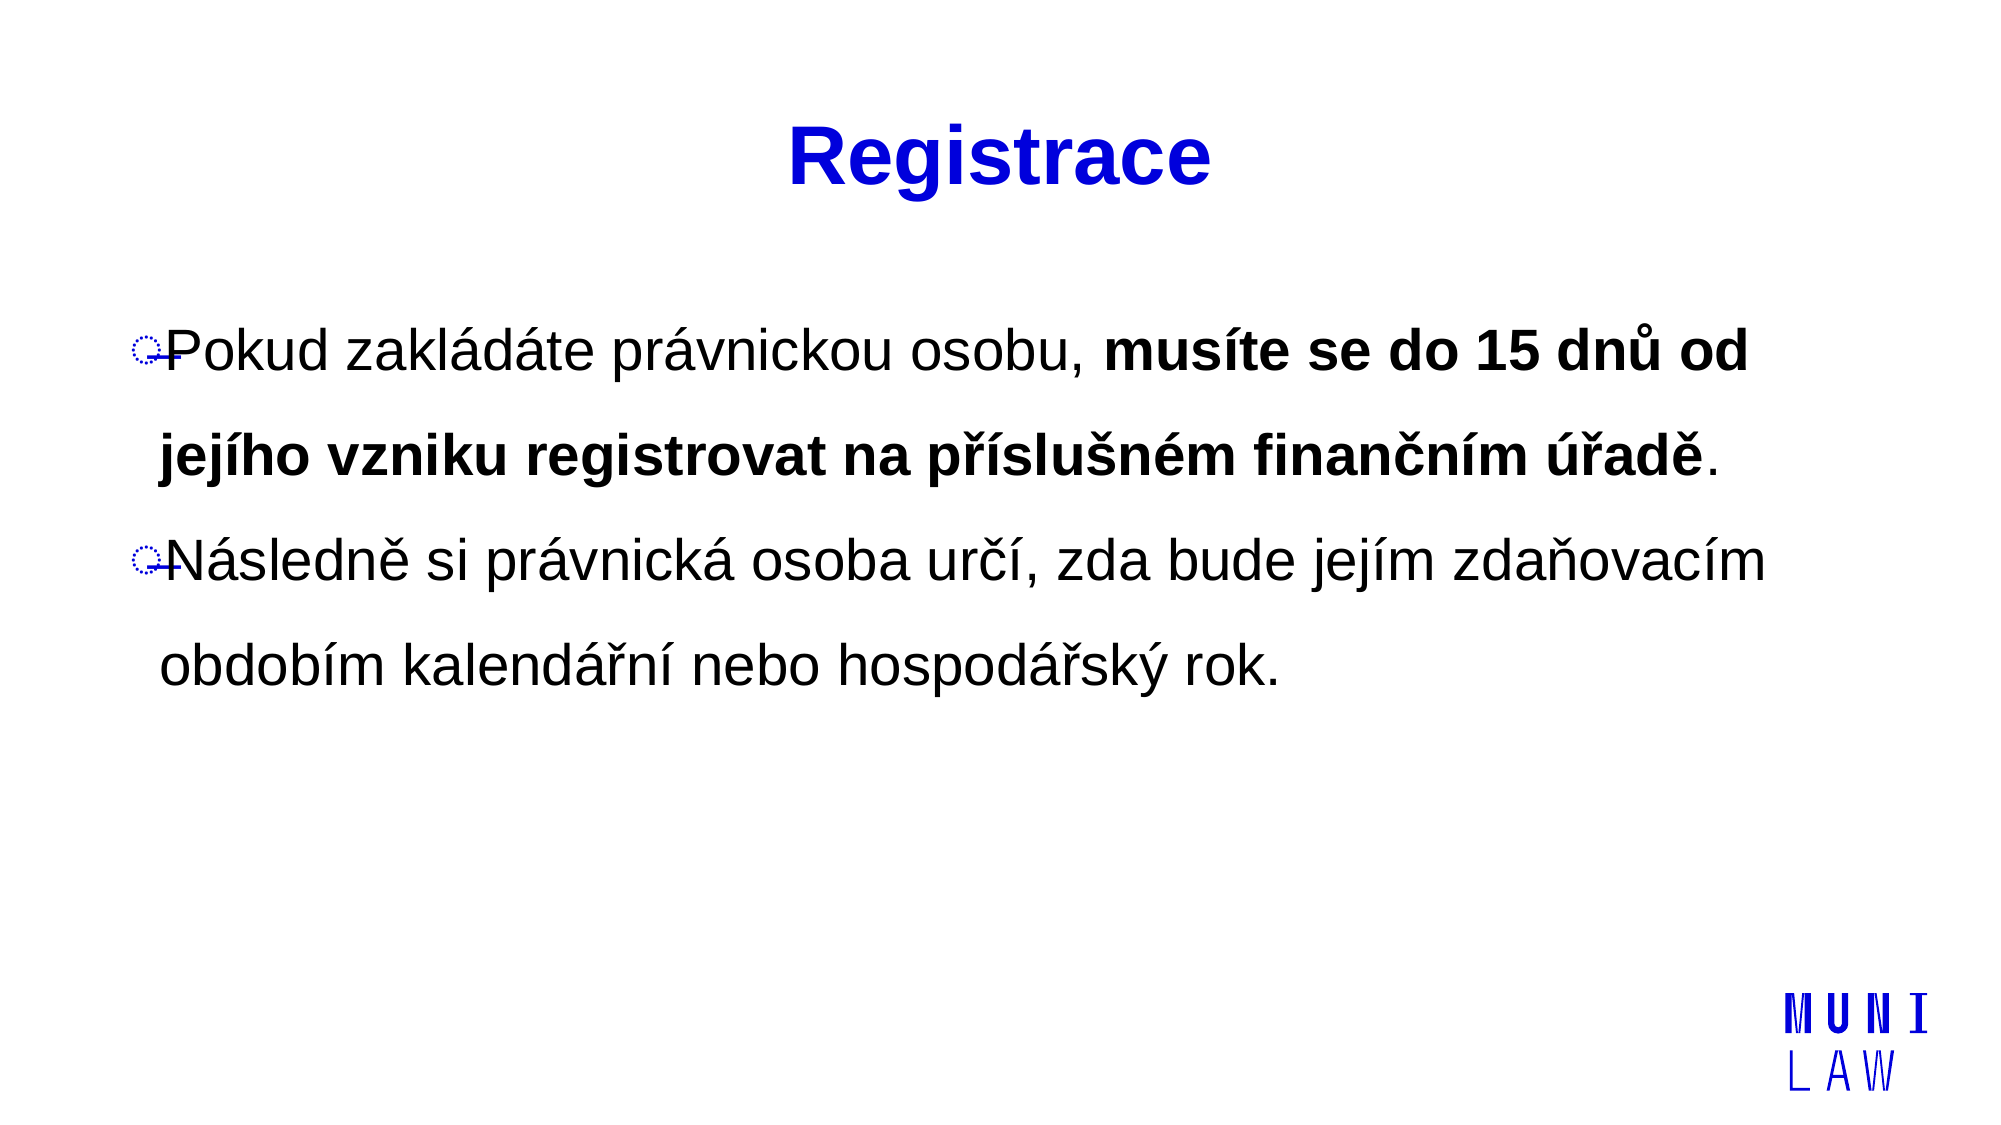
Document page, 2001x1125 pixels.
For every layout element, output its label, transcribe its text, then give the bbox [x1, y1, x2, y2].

title Registrace [118, 118, 1883, 193]
list Pokud zakládáte právnickou osobu, musíte se do 15 dnů od jejího vzniku registrovat na příslušném finančním úřadě. Následně si právnická osoba určí, zda bude jejím zdaňovacím obdobím kalendářní nebo hospodářský rok. [118, 277, 1883, 957]
